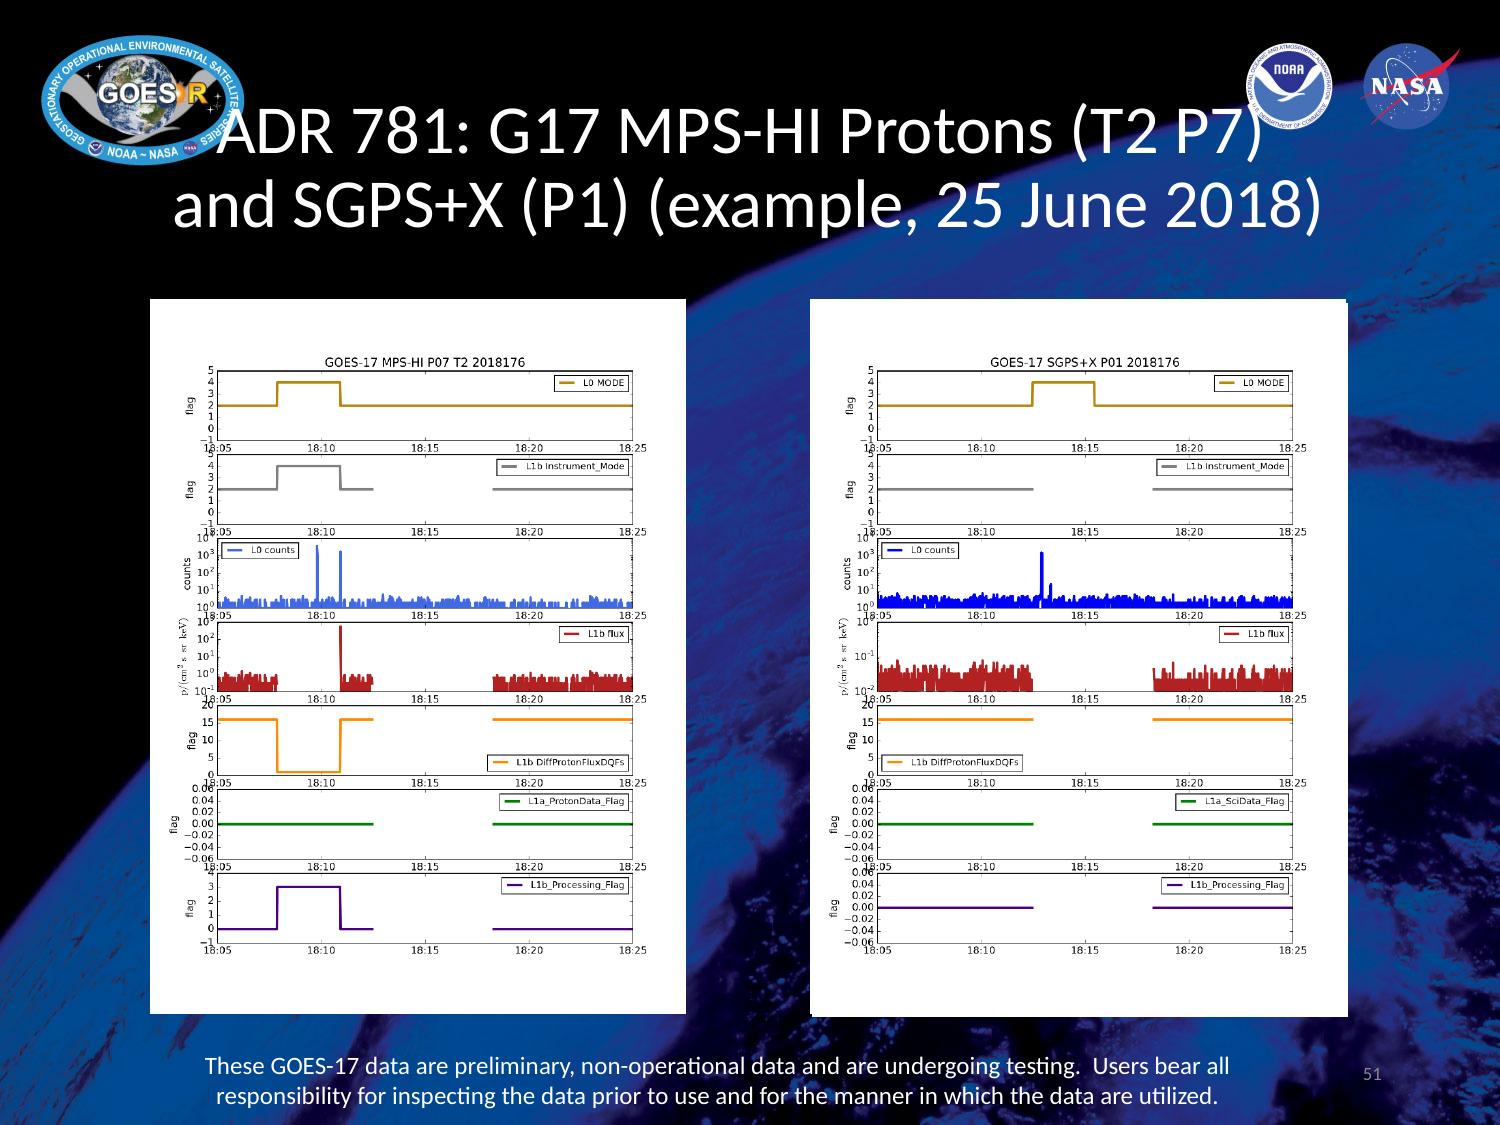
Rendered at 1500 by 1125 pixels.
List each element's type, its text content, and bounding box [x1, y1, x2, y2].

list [149, 299, 686, 1015]
text_box These GOES-17 data are preliminary, non-operational data and are undergoing testing. Users bear all responsibility for inspecting the data prior to use and for the manner in which the data are utilized. [137, 1042, 1300, 1103]
slide_number 51 [1300, 1042, 1397, 1103]
picture [0, 0, 1500, 1125]
title ADR 781: G17 MPS-HI Protons (T2 P7) and SGPS+X (P1) (example, 25 June 2018) [150, 59, 1348, 278]
